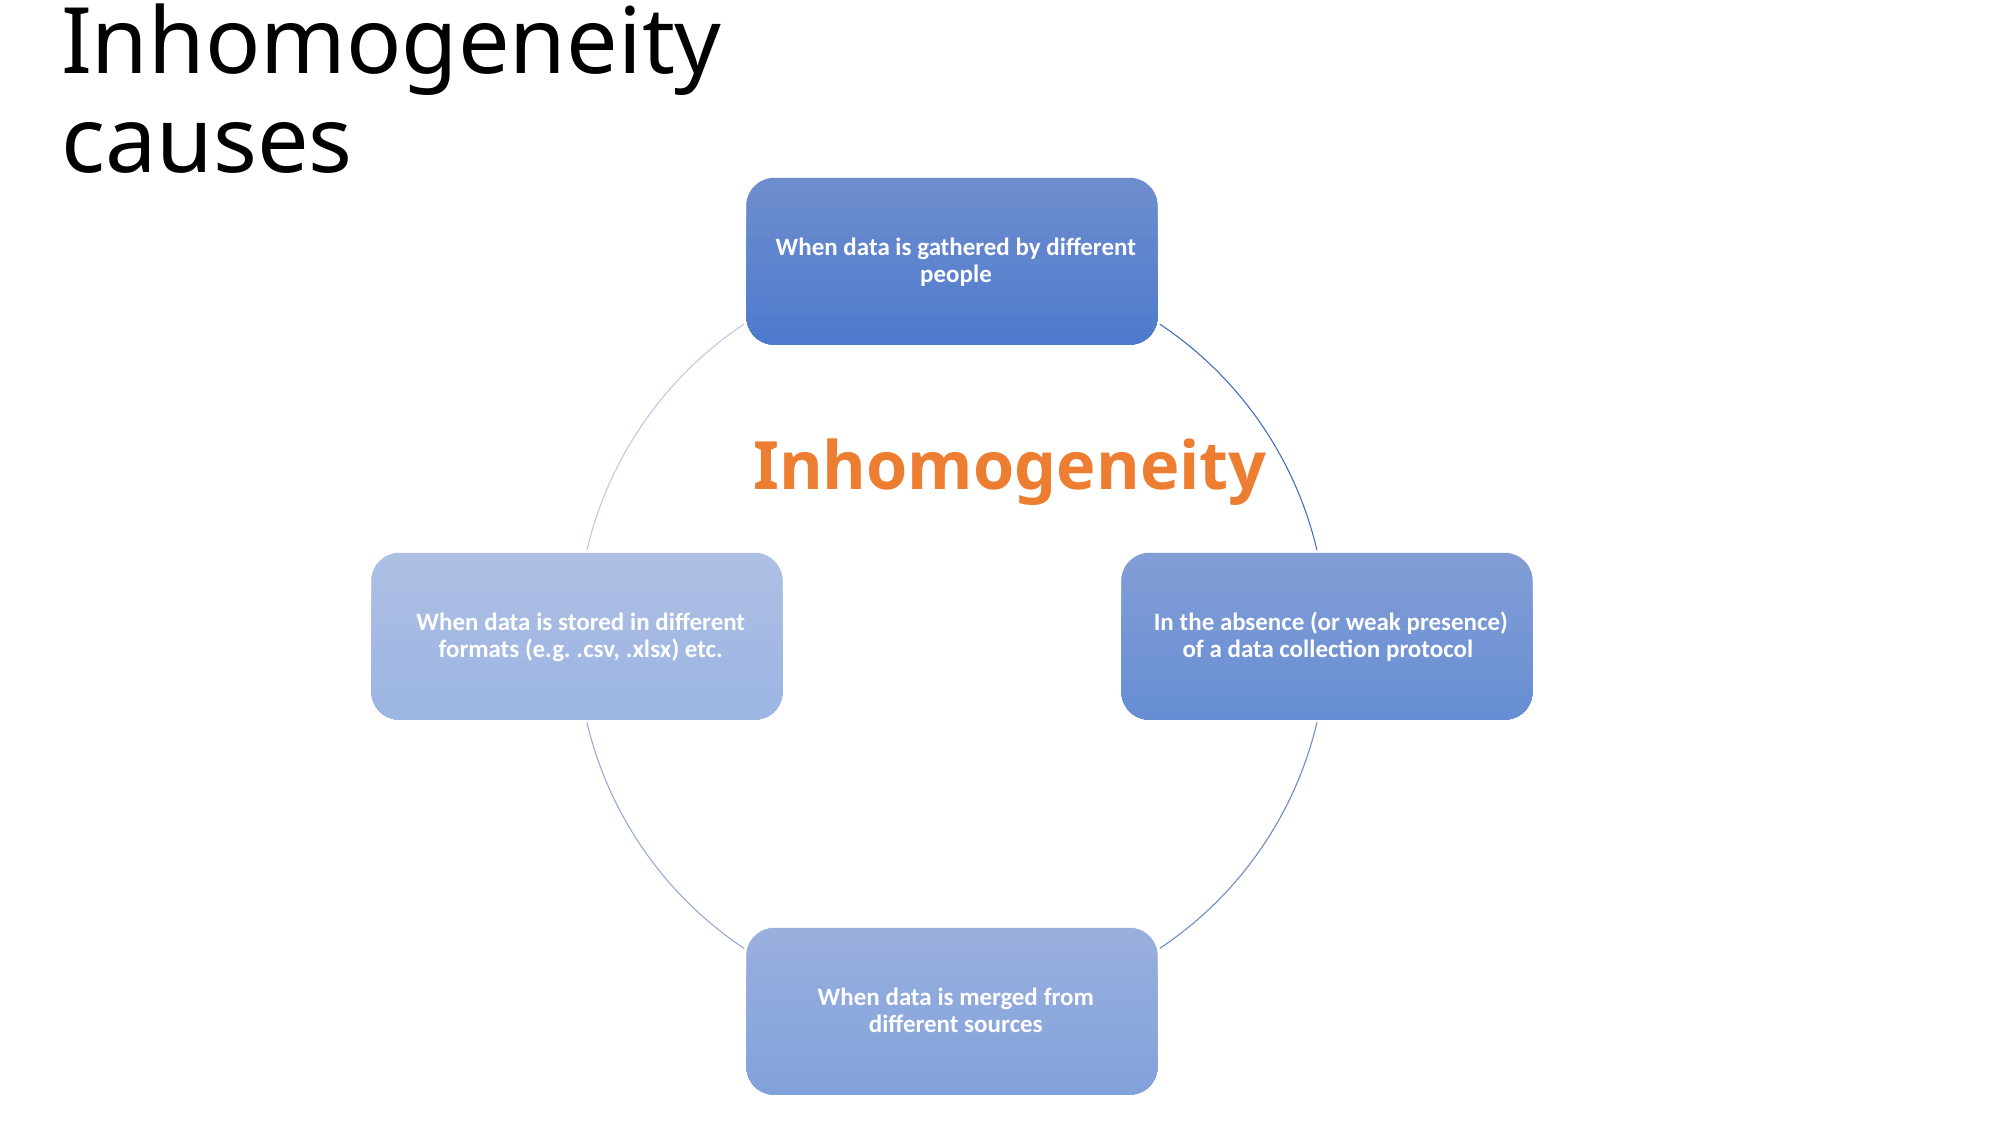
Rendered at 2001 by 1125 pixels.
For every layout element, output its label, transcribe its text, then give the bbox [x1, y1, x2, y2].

title Inhomogeneity causes [46, 5, 952, 182]
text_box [132, 147, 1772, 1125]
